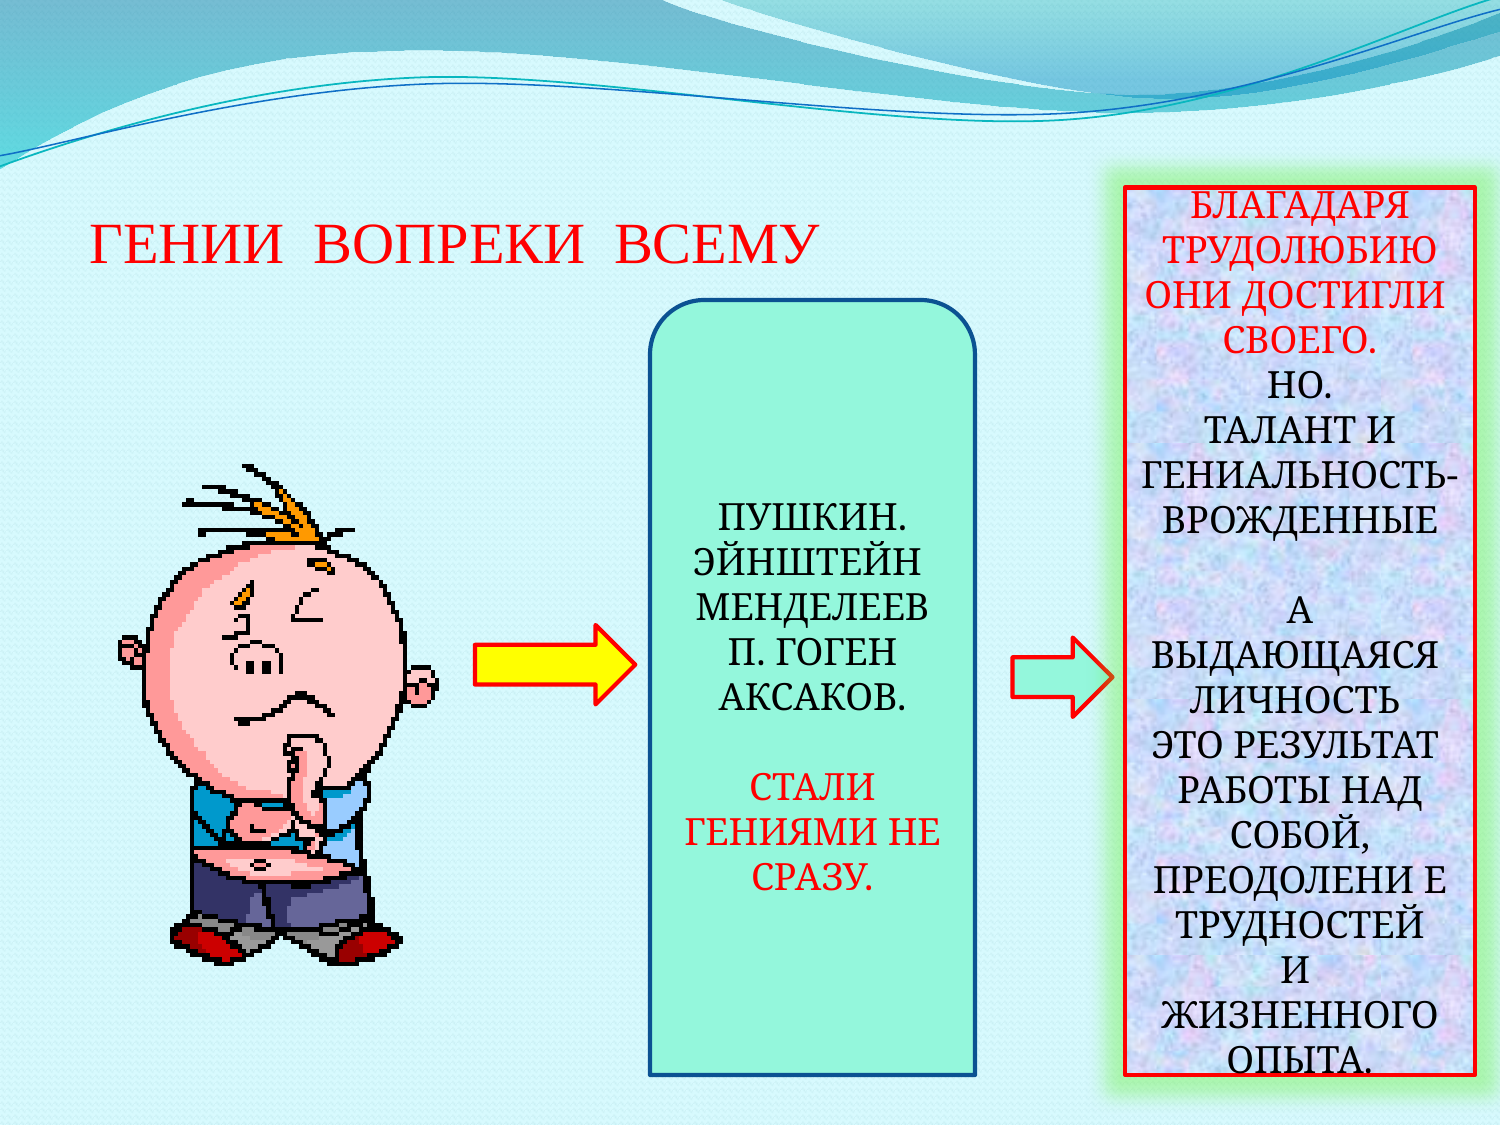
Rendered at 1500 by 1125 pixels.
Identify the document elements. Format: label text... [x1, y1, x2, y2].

text_box БЛАГАДАРЯ ТРУДОЛЮБИЮ ОНИ ДОСТИГЛИ СВОЕГО. НО. ТАЛАНТ И ГЕНИАЛЬНОСТЬ- ВРОЖДЕННЫЕ А ВЫДАЮЩАЯСЯ ЛИЧНОСТЬ ЭТО РЕЗУЛЬТАТ РАБОТЫ НАД СОБОЙ, ПРЕОДОЛЕНИ Е ТРУДНОСТЕЙ И ЖИЗНЕННОГО ОПЫТА. [1123, 185, 1477, 1077]
text_box [1010, 635, 1093, 719]
picture [49, 374, 488, 976]
text_box ПУШКИН. ЭЙНШТЕЙН МЕНДЕЛЕЕВ П. ГОГЕН АКСАКОВ. СТАЛИ ГЕНИЯМИ НЕ СРАЗУ. [647, 297, 978, 1078]
title ГЕНИИ ВОПРЕКИ ВСЕМУ [74, 115, 1438, 276]
text_box [494, 623, 638, 707]
